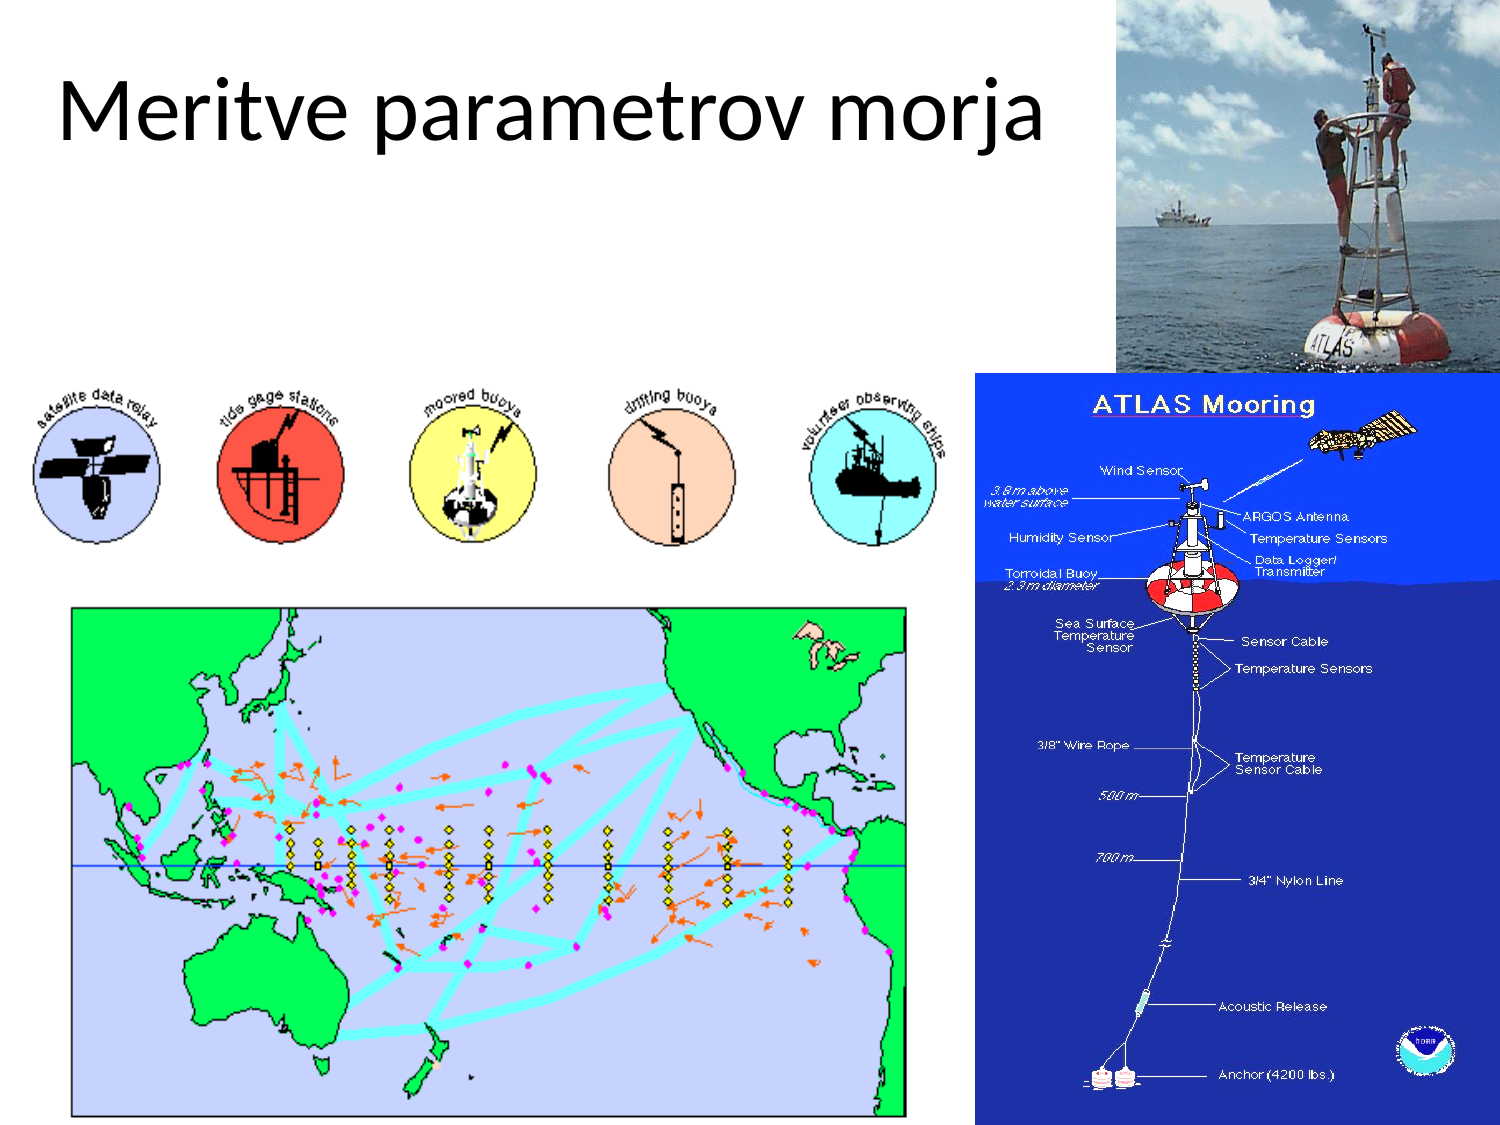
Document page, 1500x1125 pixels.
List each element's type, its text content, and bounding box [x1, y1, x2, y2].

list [0, 373, 975, 1125]
title Meritve parametrov morja [0, 0, 1105, 209]
picture [975, 0, 1500, 1125]
